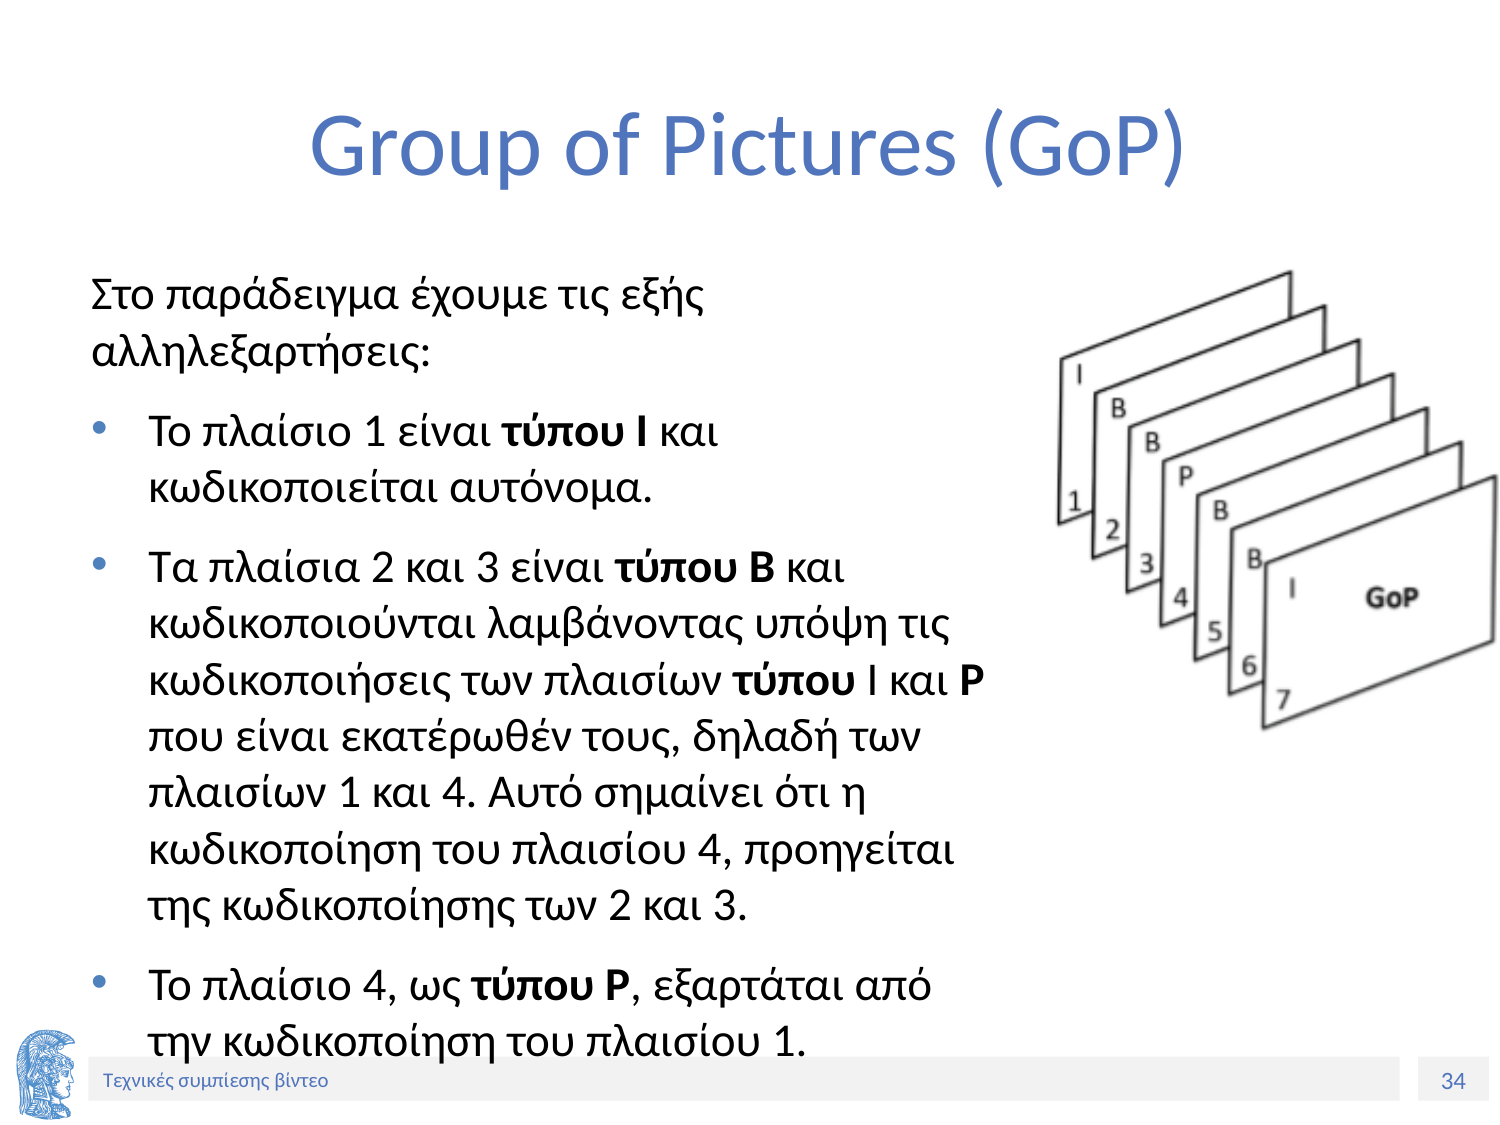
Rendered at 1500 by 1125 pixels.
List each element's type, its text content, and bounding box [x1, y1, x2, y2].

list Στο παράδειγμα έχουμε τις εξής αλληλεξαρτήσεις: Το πλαίσιο 1 είναι τύπου Ι και κωδικοποιείται αυτόνομα. Τα πλαίσια 2 και 3 είναι τύπου Β και κωδικοποιούνται λαμβάνοντας υπόψη τις κωδικοποιήσεις των πλαισίων τύπου Ι και Ρ που είναι εκατέρωθέν τους, δηλαδή των πλαισίων 1 και 4. Αυτό σημαίνει ότι η κωδικοποίηση του πλαισίου 4, προηγείται της κωδικοποίησης των 2 και 3. Το πλαίσιο 4, ως τύπου Ρ, εξαρτάται από την κωδικοποίηση του πλαισίου 1. [76, 255, 1015, 1080]
title Group of Pictures (GoP) [75, 45, 1425, 233]
picture [1009, 258, 1500, 755]
picture [9, 1026, 81, 1120]
